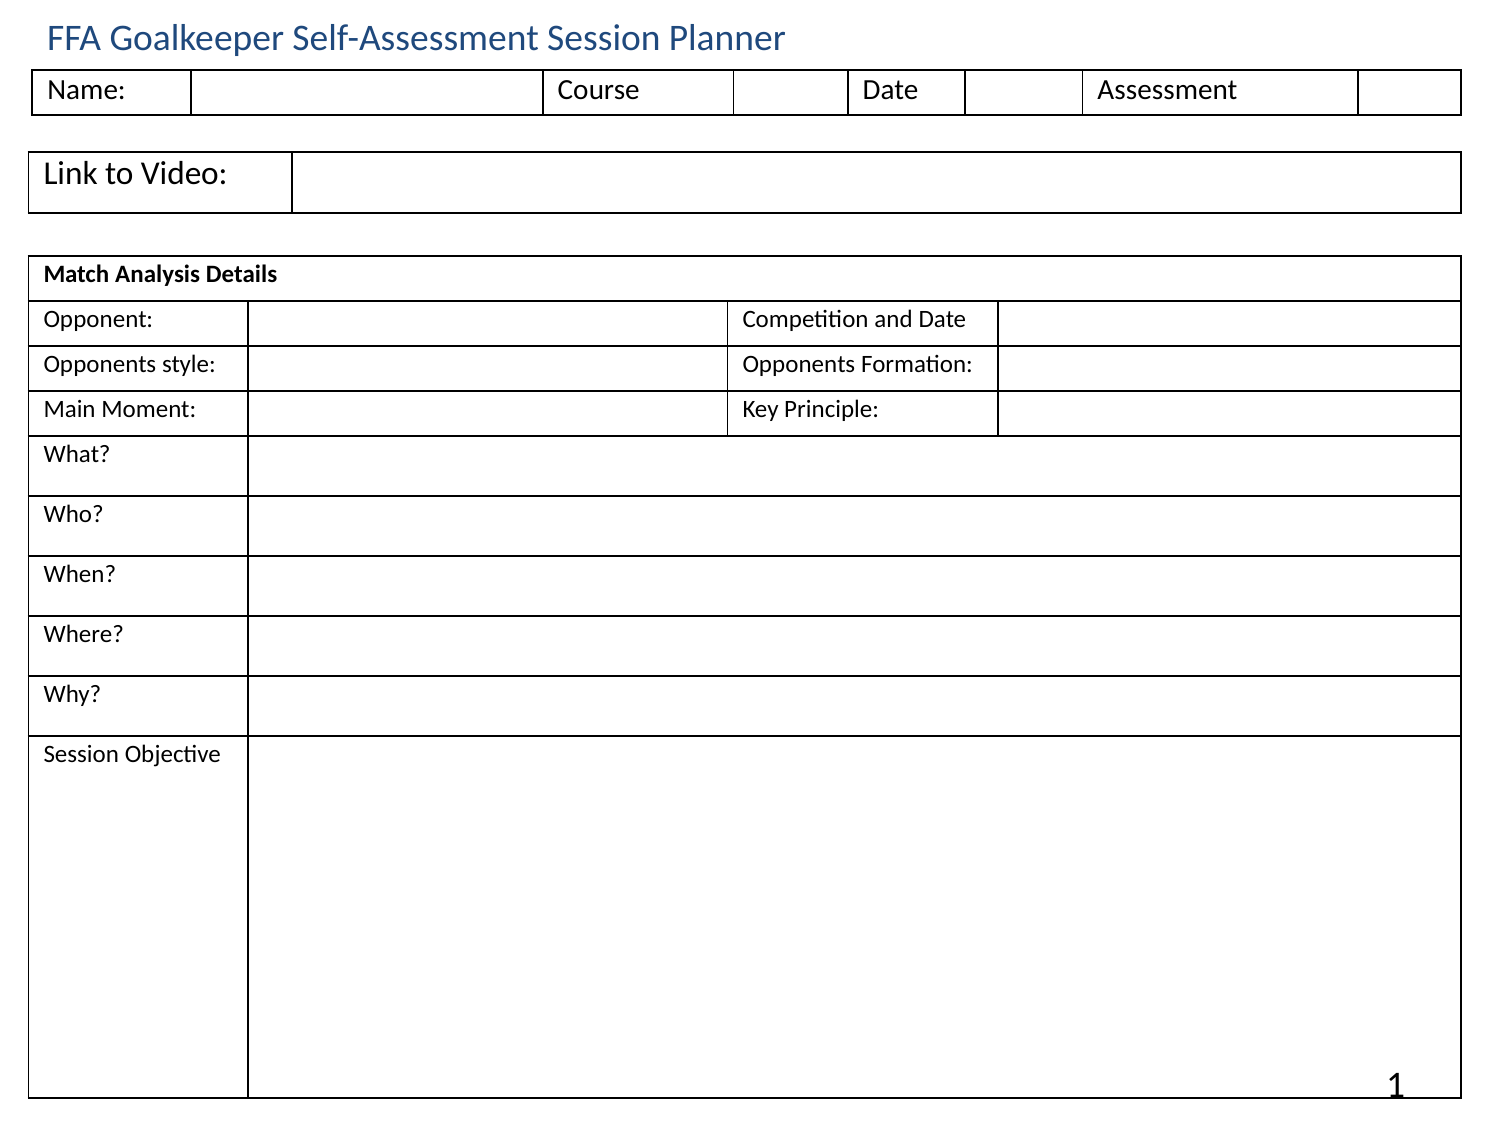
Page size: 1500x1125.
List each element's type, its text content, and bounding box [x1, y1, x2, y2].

table_cell [249, 392, 727, 435]
table_cell Who? [29, 497, 247, 555]
table_header [192, 71, 542, 114]
table_cell [999, 302, 1460, 345]
table_cell Key Principle: [728, 392, 997, 435]
table_header [734, 71, 847, 114]
table_cell What? [29, 437, 247, 495]
table_header [293, 153, 1460, 212]
table_header Course [544, 71, 733, 114]
table_cell [249, 347, 727, 390]
table_cell Why? [29, 677, 247, 735]
table_header [1359, 71, 1460, 114]
table_header [966, 71, 1082, 114]
table_header Link to Video: [29, 153, 291, 212]
table_header Date [849, 71, 964, 114]
table_cell Opponents Formation: [728, 347, 997, 390]
text_box FFA Goalkeeper Self-Assessment Session Planner [32, 5, 894, 66]
table_header Name: [33, 71, 190, 114]
table_cell Competition and Date [728, 302, 997, 345]
table_cell [249, 437, 1460, 495]
table_cell Session Objective [29, 737, 247, 1097]
table_cell [249, 737, 1460, 1097]
table_cell [249, 497, 1460, 555]
table_cell When? [29, 557, 247, 615]
table_cell Main Moment: [29, 392, 247, 435]
table_header Assessment [1083, 71, 1357, 114]
table_cell [249, 617, 1460, 675]
table_cell Opponent: [29, 302, 247, 345]
table_cell [249, 677, 1460, 735]
table_cell Where? [29, 617, 247, 675]
table_header Match Analysis Details [29, 257, 1460, 300]
table_cell [999, 392, 1460, 435]
table_cell Opponents style: [29, 347, 247, 390]
table_cell [249, 557, 1460, 615]
text_box 1 [1362, 1053, 1441, 1113]
table_cell [999, 347, 1460, 390]
table_cell [249, 302, 727, 345]
